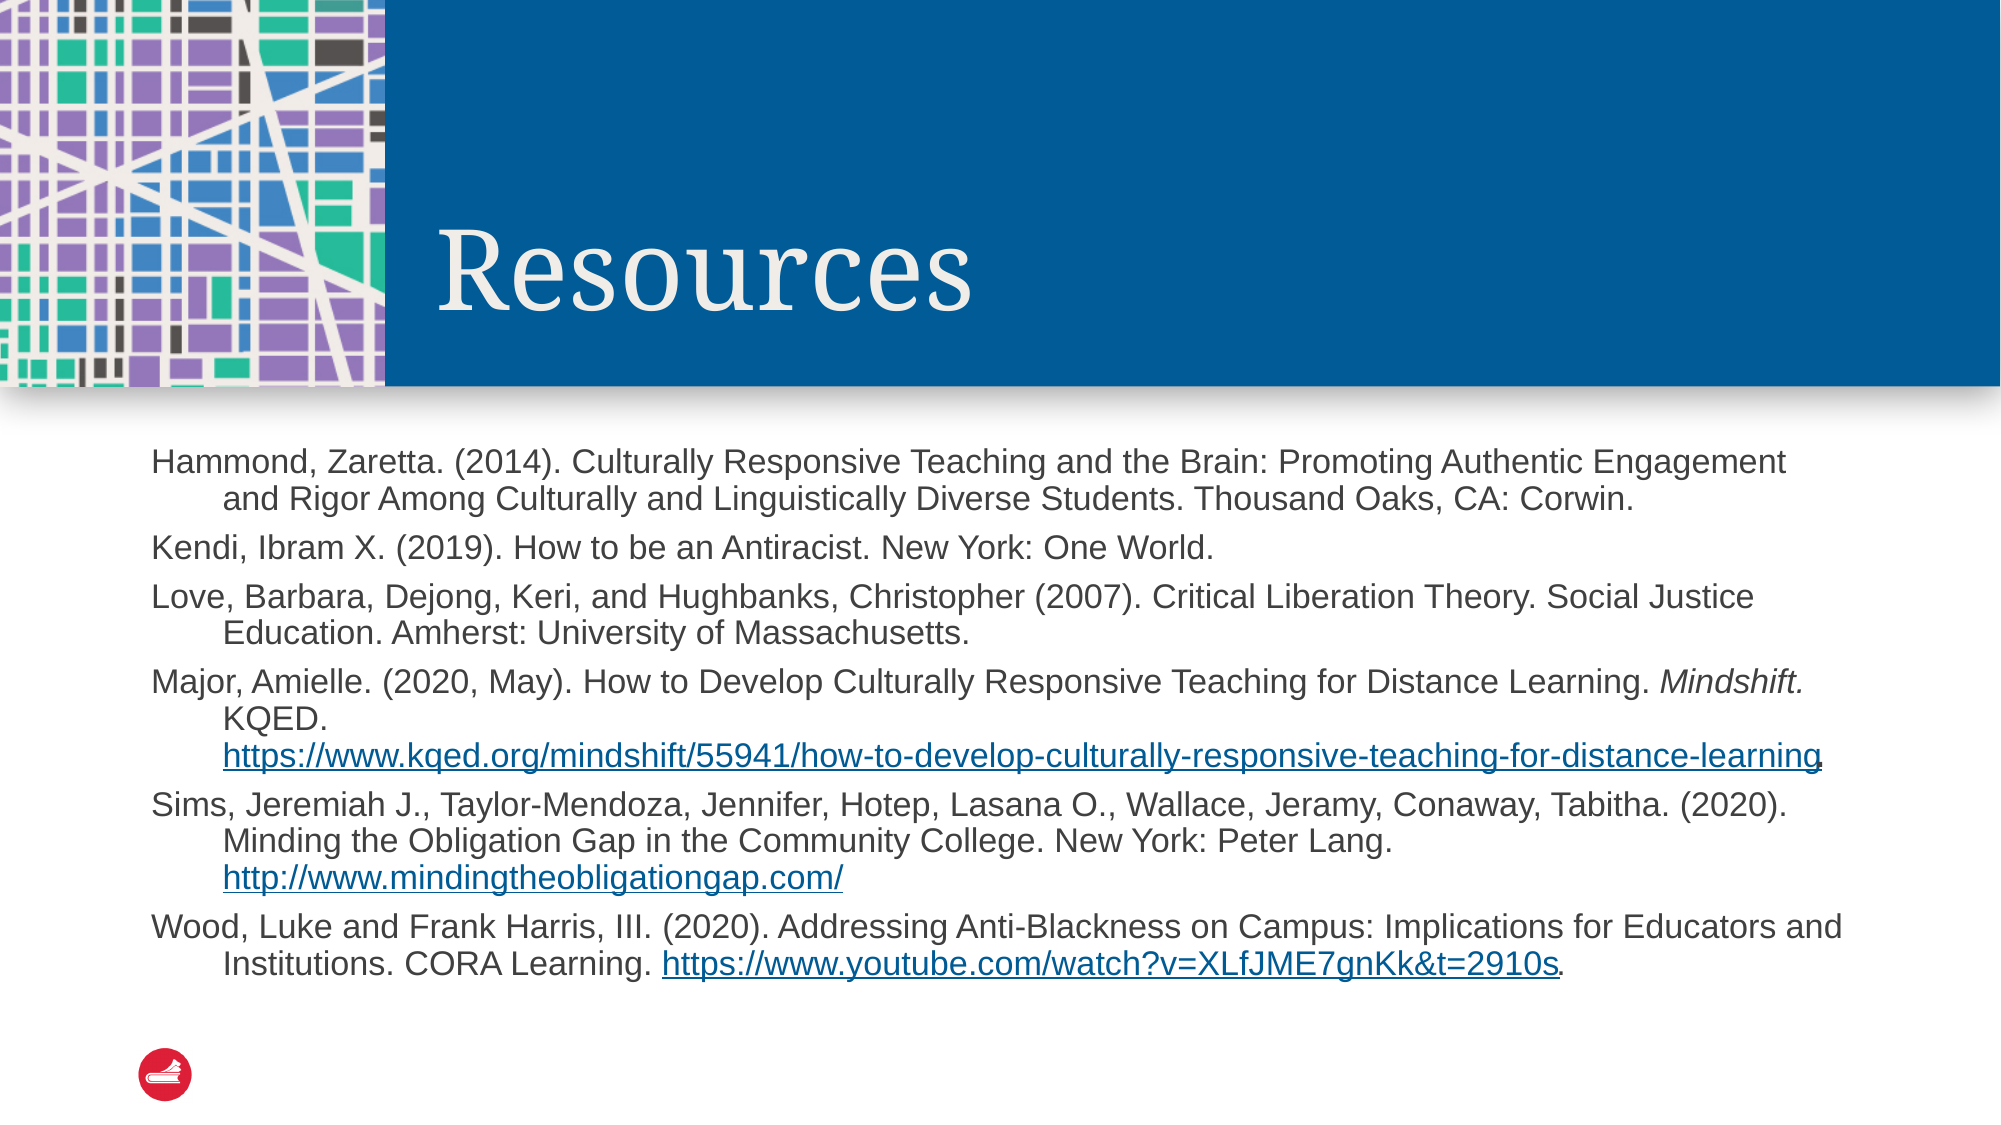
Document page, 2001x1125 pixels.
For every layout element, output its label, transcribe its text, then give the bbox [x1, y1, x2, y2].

list Hammond, Zaretta. (2014). Culturally Responsive Teaching and the Brain: Promoting Authentic Engagement and Rigor Among Culturally and Linguistically Diverse Students. Thousand Oaks, CA: Corwin. Kendi, Ibram X. (2019). How to be an Antiracist. New York: One World. Love, Barbara, Dejong, Keri, and Hughbanks, Christopher (2007). Critical Liberation Theory. Social Justice Education. Amherst: University of Massachusetts. Major, Amielle. (2020, May). How to Develop Culturally Responsive Teaching for Distance Learning. Mindshift. KQED. https://www.kqed.org/mindshift/55941/how-to-develop-culturally-responsive-teaching-for-distance-learning. Sims, Jeremiah J., Taylor-Mendoza, Jennifer, Hotep, Lasana O., Wallace, Jeramy, Conaway, Tabitha. (2020). Minding the Obligation Gap in the Community College. New York: Peter Lang. http://www.mindingtheobligationgap.com/ Wood, Luke and Frank Harris, III. (2020). Addressing Anti-Blackness on Campus: Implications for Educators and Institutions. CORA Learning. https://www.youtube.com/watch?v=XLfJME7gnKk&t=2910s. [136, 436, 1863, 1023]
title Resources [420, 66, 1863, 343]
picture [0, 0, 385, 387]
picture [136, 1046, 193, 1103]
